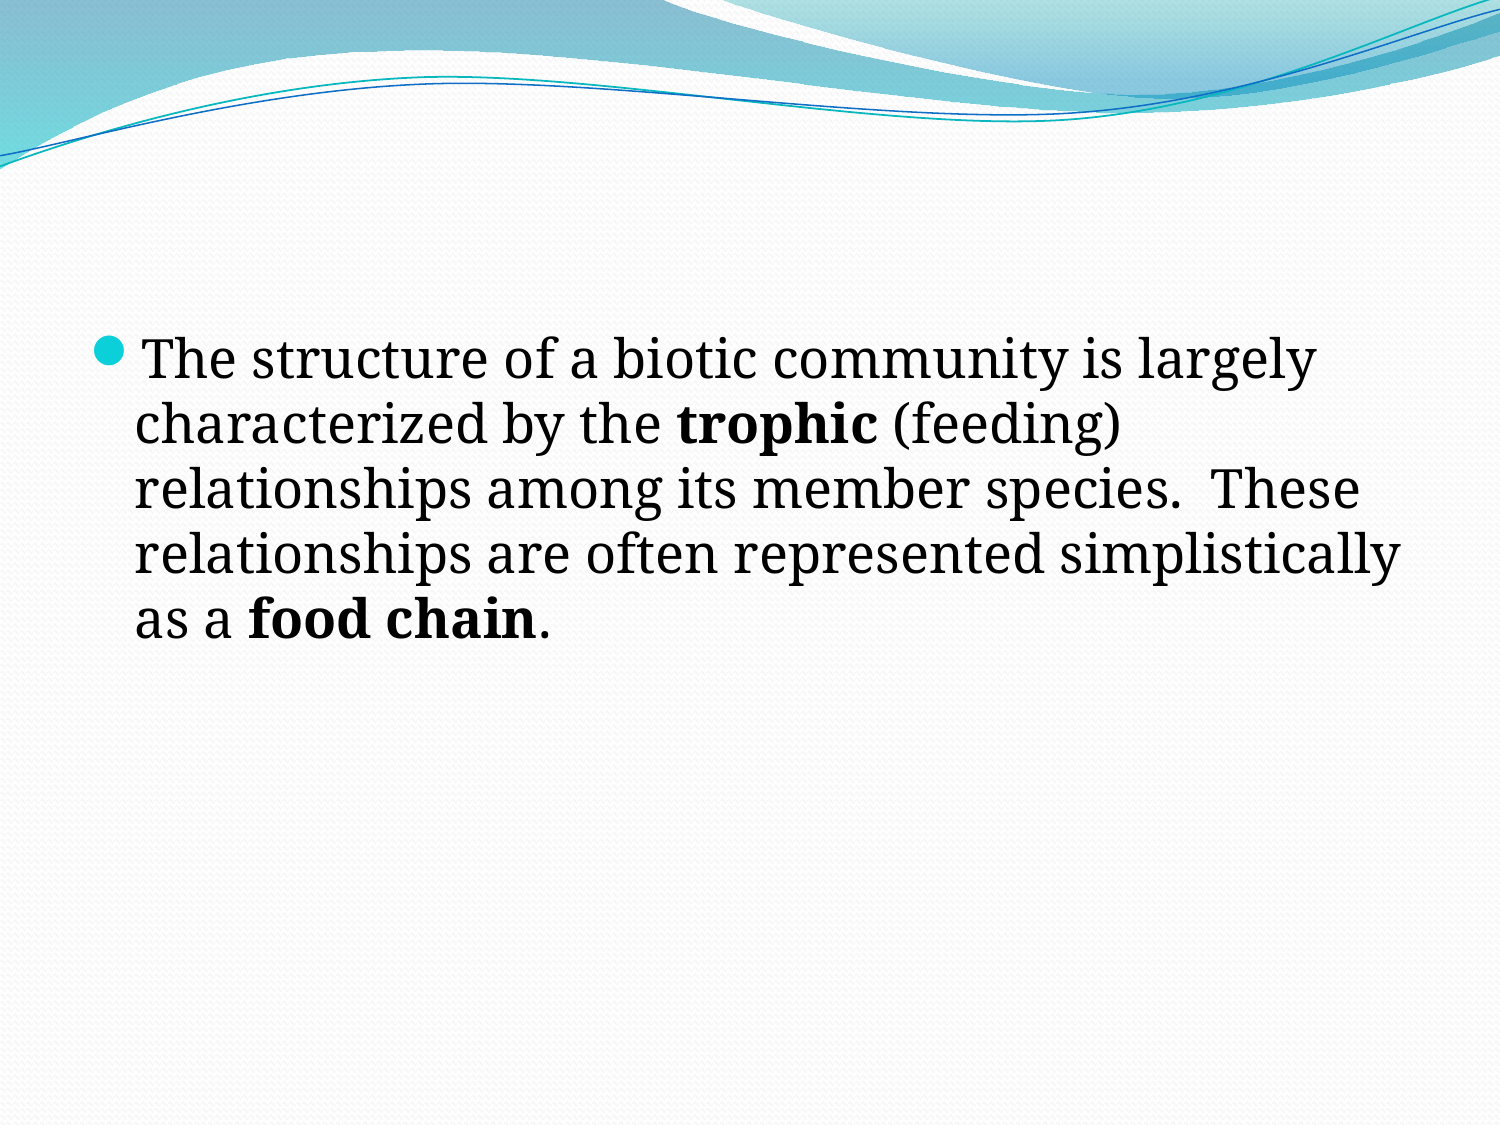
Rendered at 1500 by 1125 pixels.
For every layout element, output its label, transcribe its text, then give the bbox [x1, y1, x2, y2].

list The structure of a biotic community is largely characterized by the trophic (feeding) relationships among its member species. These relationships are often represented simplistically as a food chain. [75, 317, 1425, 1038]
